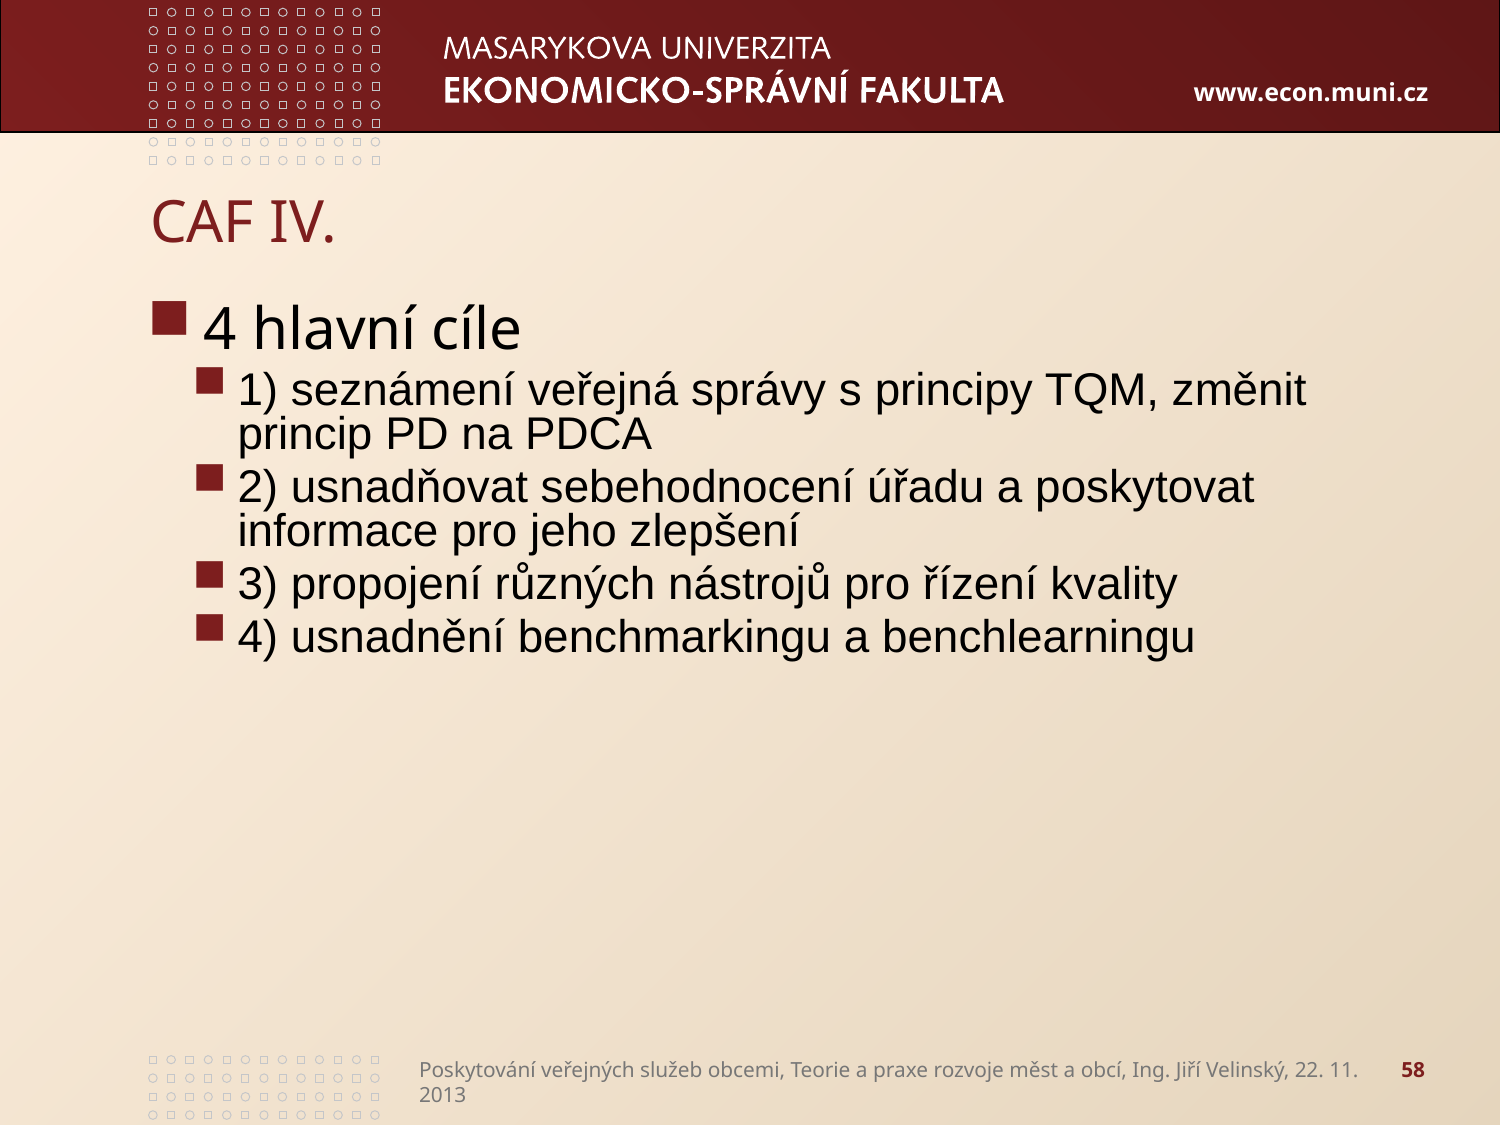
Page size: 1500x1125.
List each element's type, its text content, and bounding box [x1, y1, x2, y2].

title CAF IV. [150, 184, 1425, 268]
footer Poskytování veřejných služeb obcemi, Teorie a praxe rozvoje měst a obcí, Ing. Jiří Velinský, 22. 11. 2013 [419, 1056, 1316, 1100]
slide_number 58 [1316, 1056, 1425, 1100]
list 4 hlavní cíle 1) seznámení veřejná správy s principy TQM, změnit princip PD na PDCA 2) usnadňovat sebehodnocení úřadu a poskytovat informace pro jeho zlepšení 3) propojení různých nástrojů pro řízení kvality 4) usnadnění benchmarkingu a benchlearningu [147, 290, 1423, 1006]
